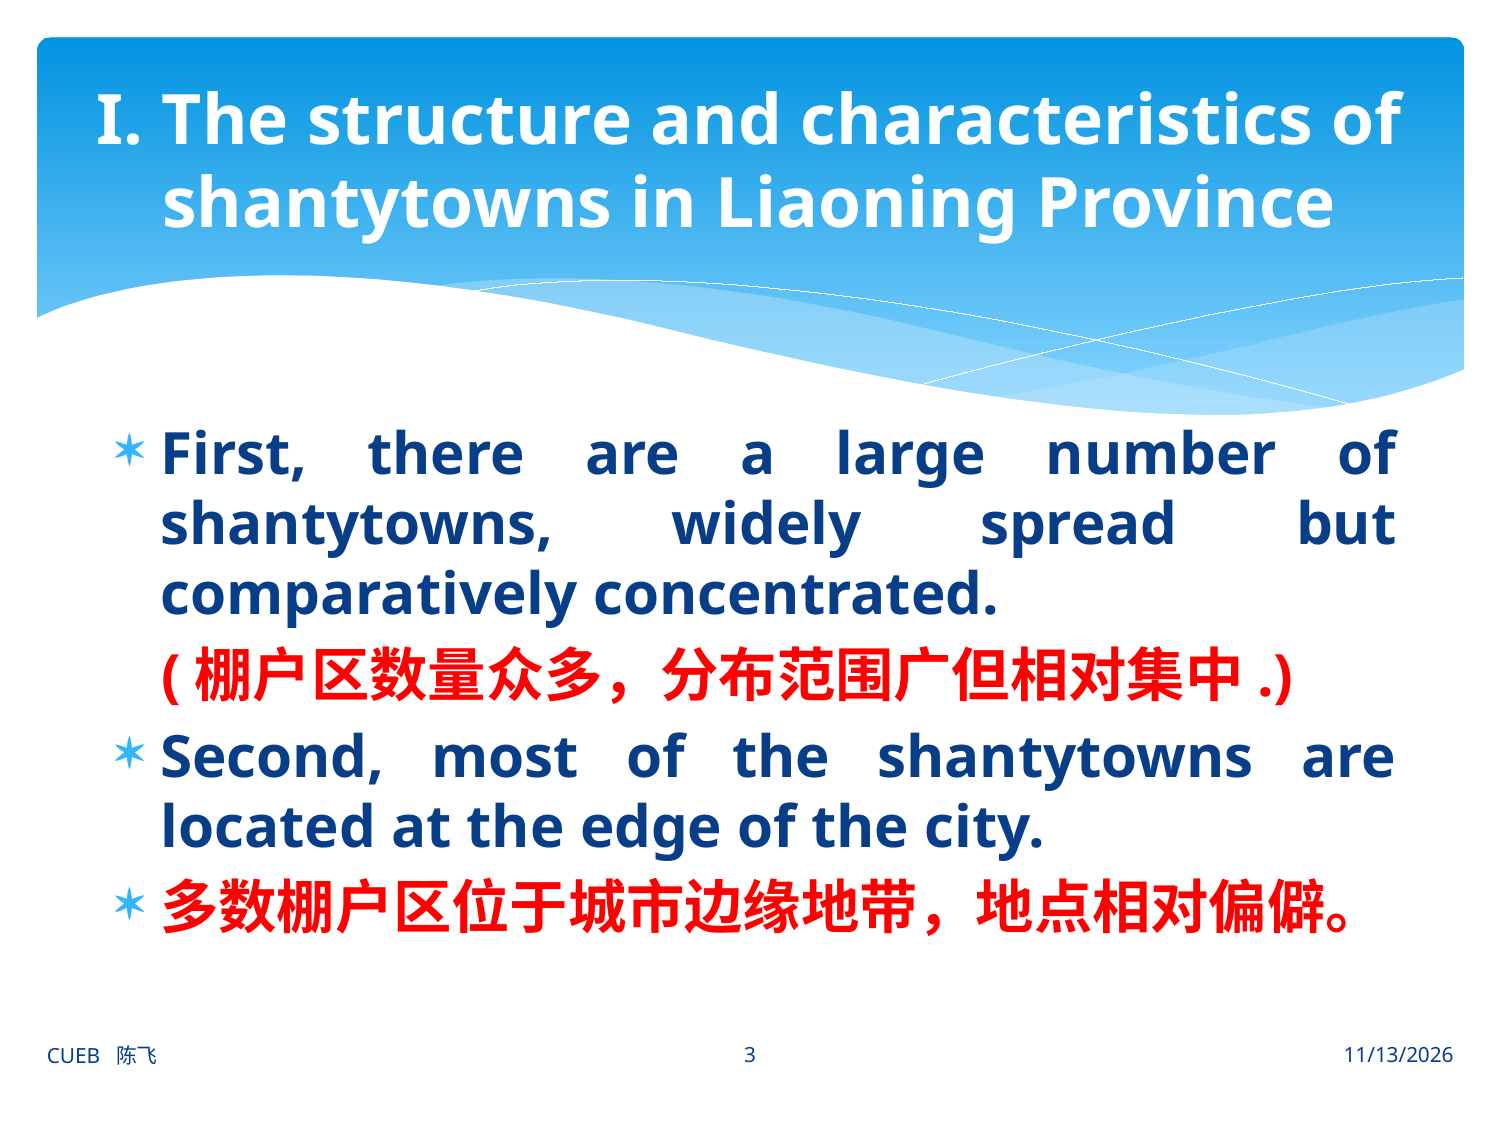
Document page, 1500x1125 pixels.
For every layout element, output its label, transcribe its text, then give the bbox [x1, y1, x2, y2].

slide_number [847, 1025, 1469, 1086]
list First, there are a large number of shantytowns, widely spread but comparatively concentrated. (棚户区数量众多，分布范围广但相对集中.) Second, most of the shantytowns are located at the edge of the city. 多数棚户区位于城市边缘地带，地点相对偏僻。 [100, 408, 1412, 1005]
slide_number 3 [654, 1025, 846, 1086]
footer CUEB 陈飞 [31, 1025, 653, 1086]
title I. The structure and characteristics of shantytowns in Liaoning Province [75, 55, 1425, 261]
